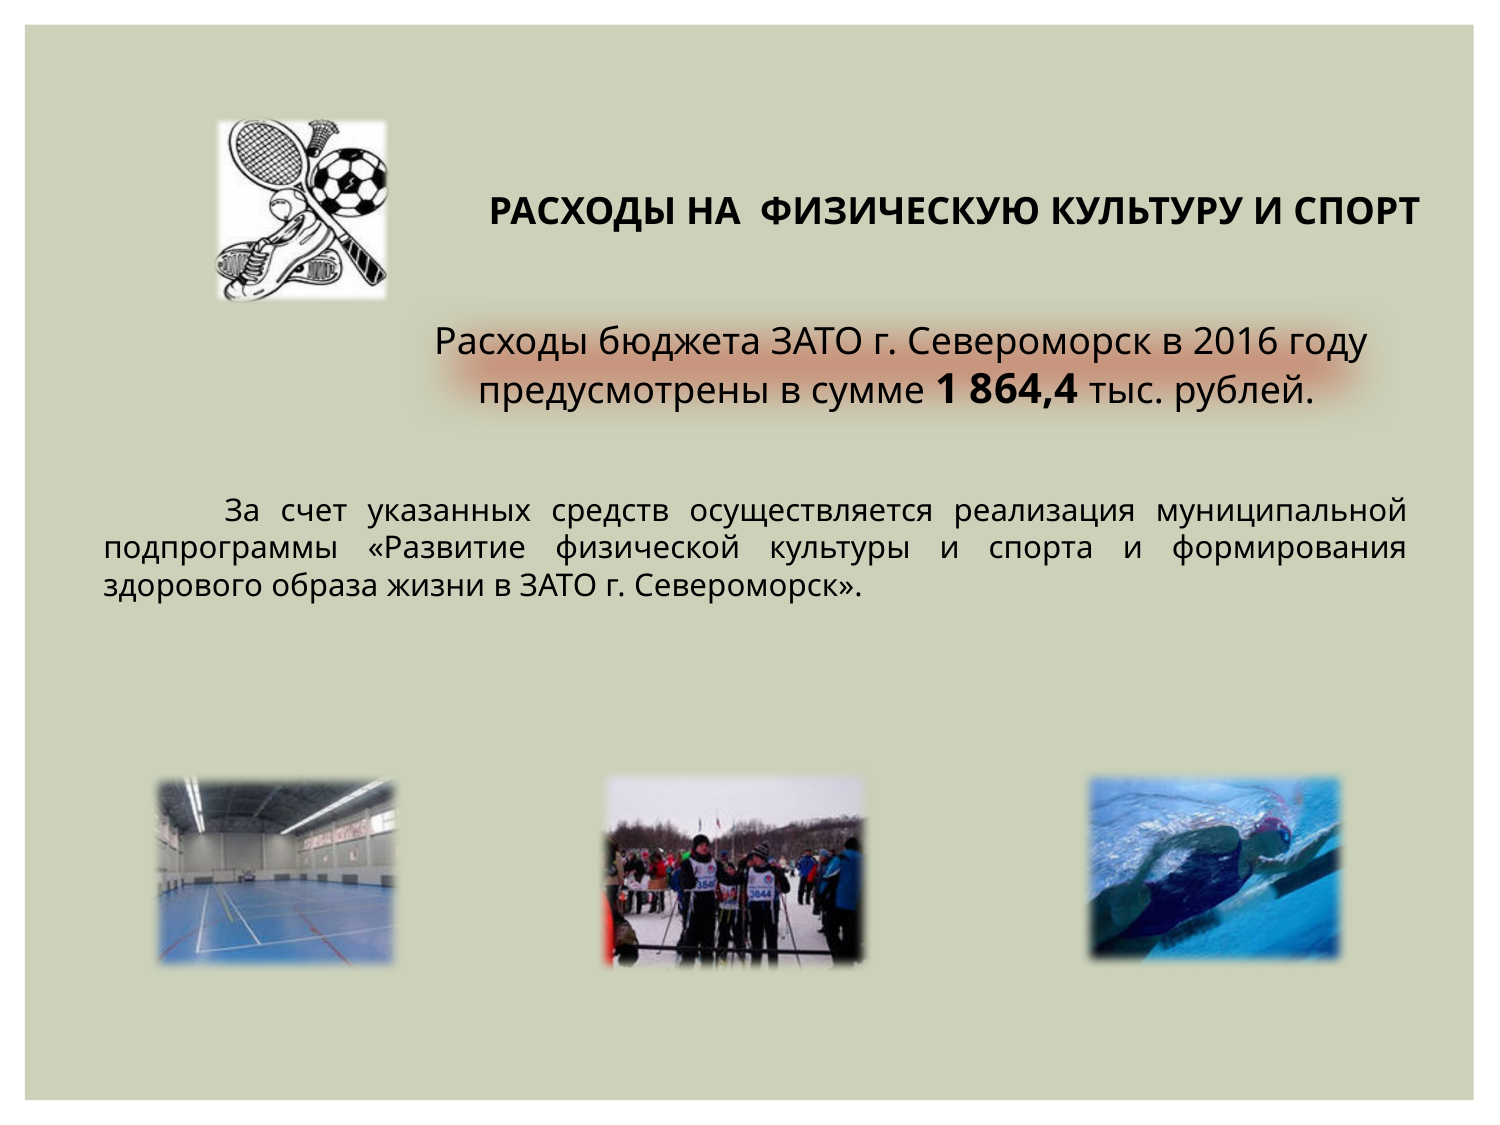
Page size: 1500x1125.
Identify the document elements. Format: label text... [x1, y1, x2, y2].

text_box РАСХОДЫ НА ФИЗИЧЕСКУЮ КУЛЬТУРУ И СПОРТ [473, 179, 1436, 240]
picture [149, 772, 403, 975]
picture [213, 116, 391, 304]
picture [596, 766, 873, 975]
text_box За счет указанных средств осуществляется реализация муниципальной подпрограммы «Развитие физической культуры и спорта и формирования здорового образа жизни в ЗАТО г. Североморск». [88, 482, 1424, 610]
picture [1080, 767, 1349, 970]
